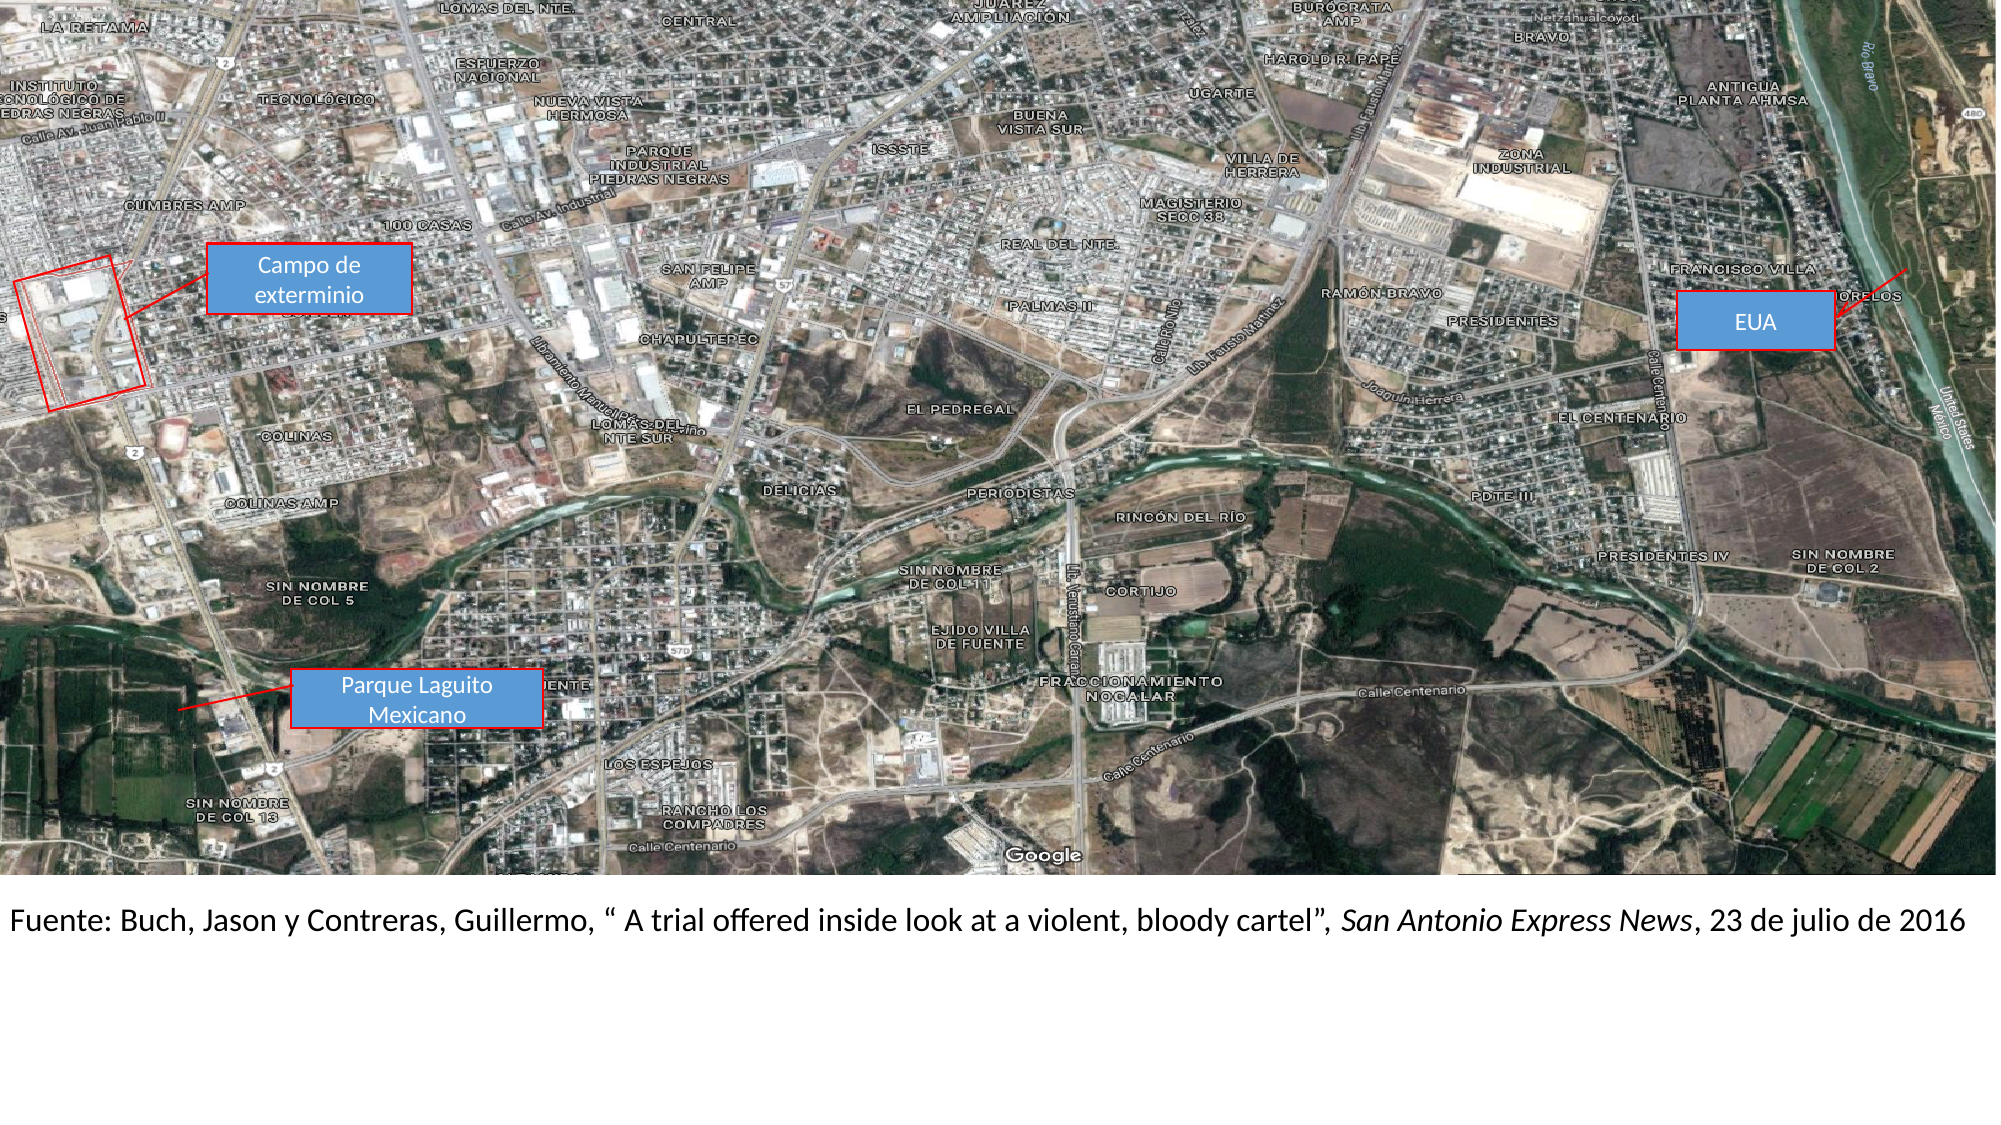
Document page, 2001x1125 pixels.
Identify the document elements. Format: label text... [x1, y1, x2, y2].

picture [0, 0, 1996, 875]
text_box Fuente: Buch, Jason y Contreras, Guillermo, “ A trial offered inside look at a violent, bloody cartel”, San Antonio Express News, 23 de julio de 2016 [0, 873, 2000, 962]
